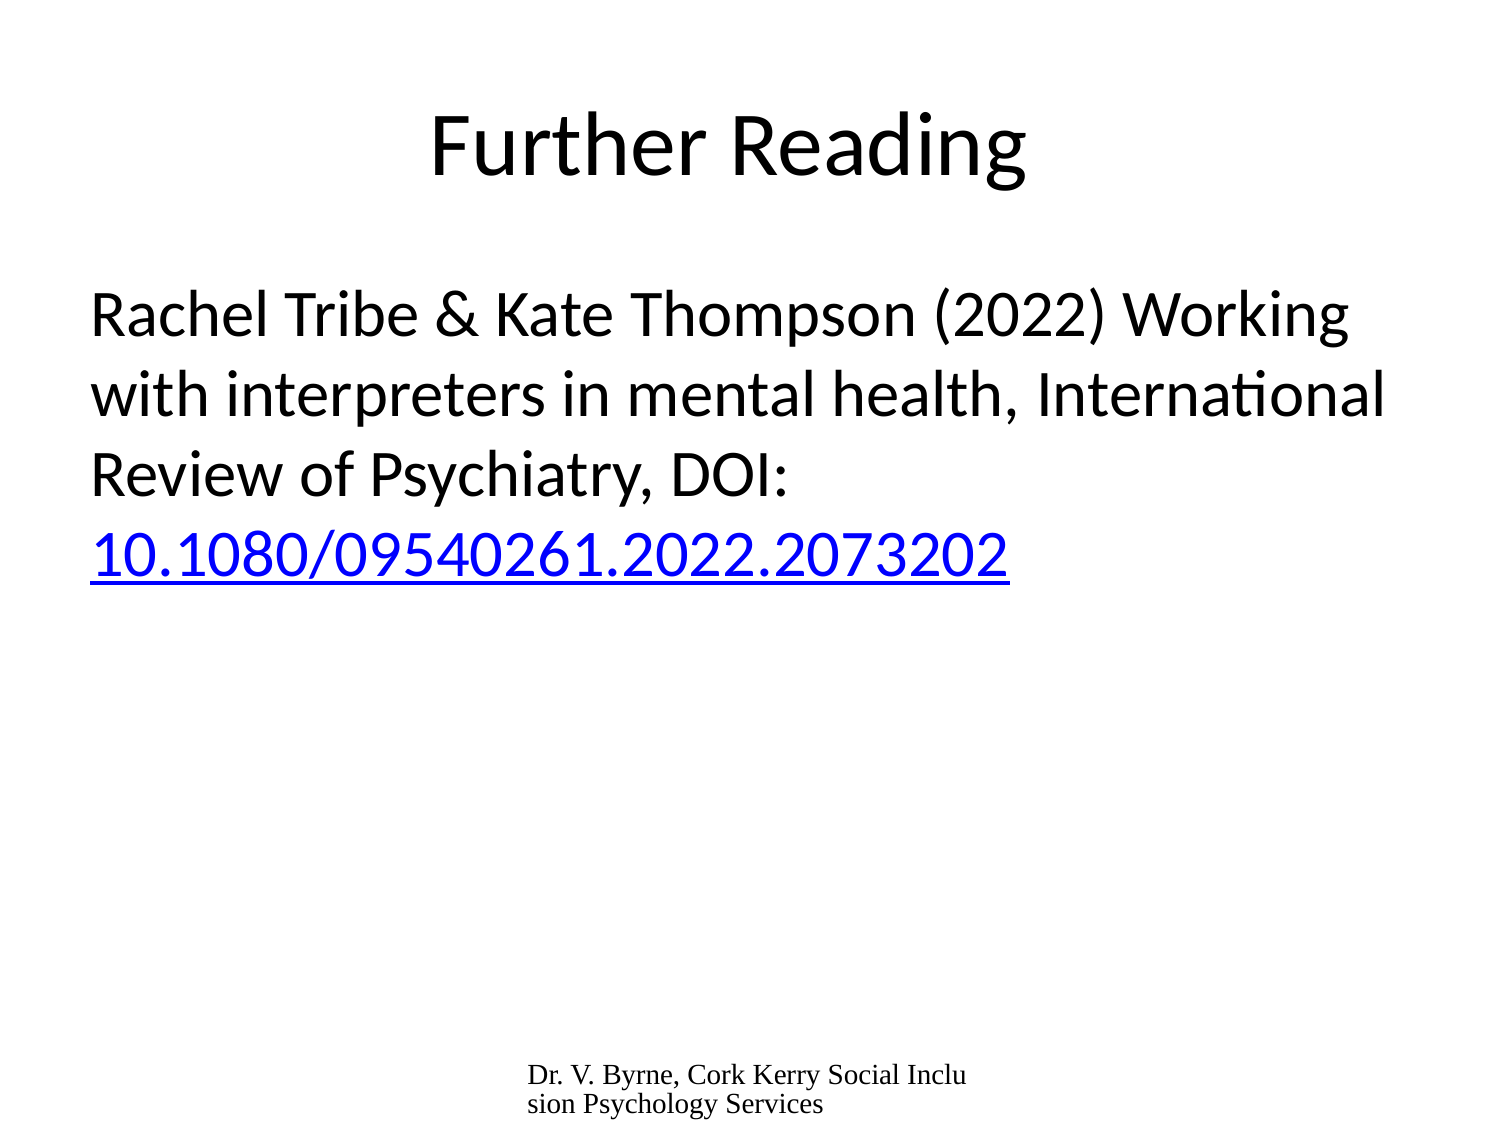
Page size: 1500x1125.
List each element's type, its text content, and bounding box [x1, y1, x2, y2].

footer Dr. V. Byrne, Cork Kerry Social Inclusion Psychology Services [512, 1042, 988, 1103]
list Rachel Tribe & Kate Thompson (2022) Working with interpreters in mental health, International Review of Psychiatry, DOI: 10.1080/09540261.2022.2073202 [75, 262, 1425, 1005]
title Further Reading [75, 45, 1425, 233]
